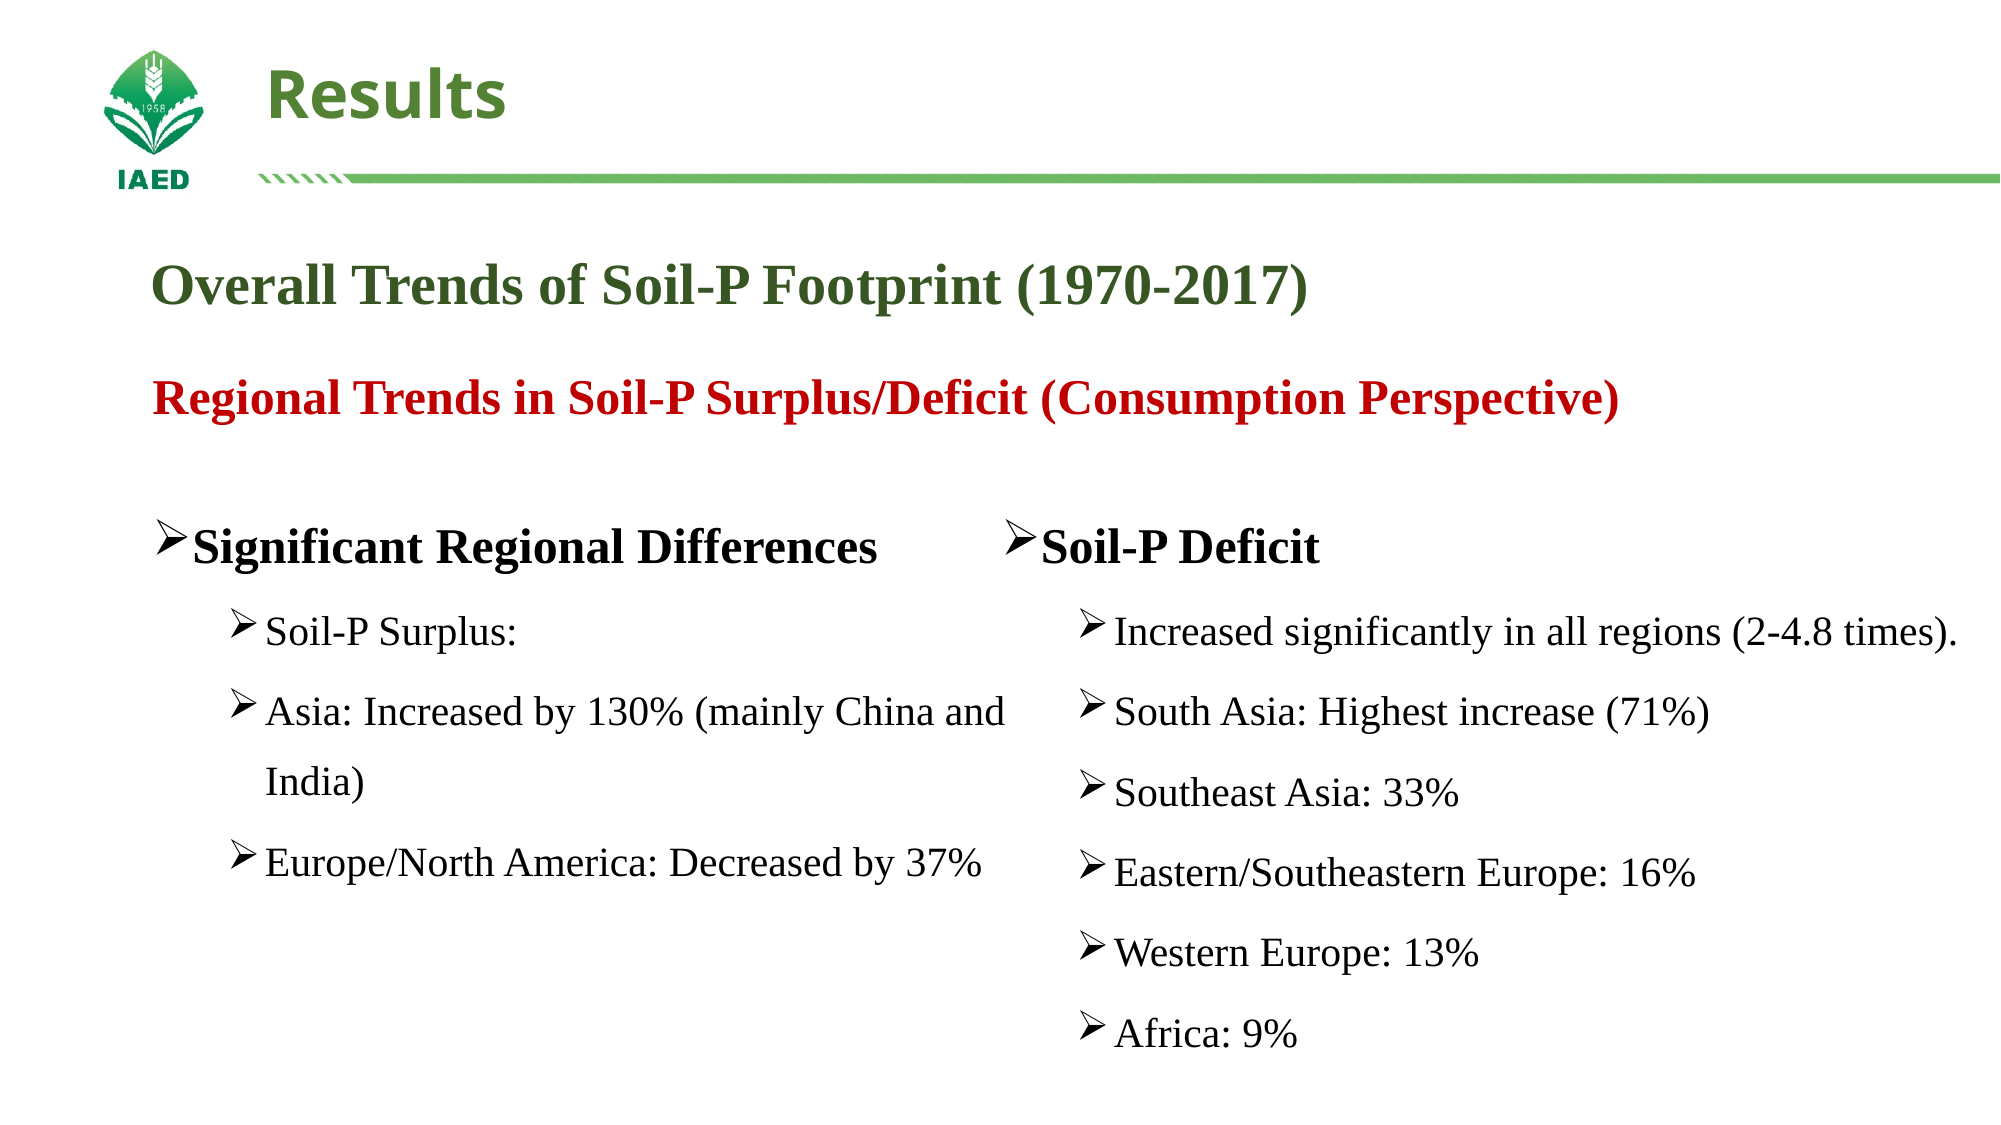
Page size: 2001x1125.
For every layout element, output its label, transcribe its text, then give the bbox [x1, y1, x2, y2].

picture [0, 0, 2000, 1125]
title Results [250, 52, 2000, 141]
